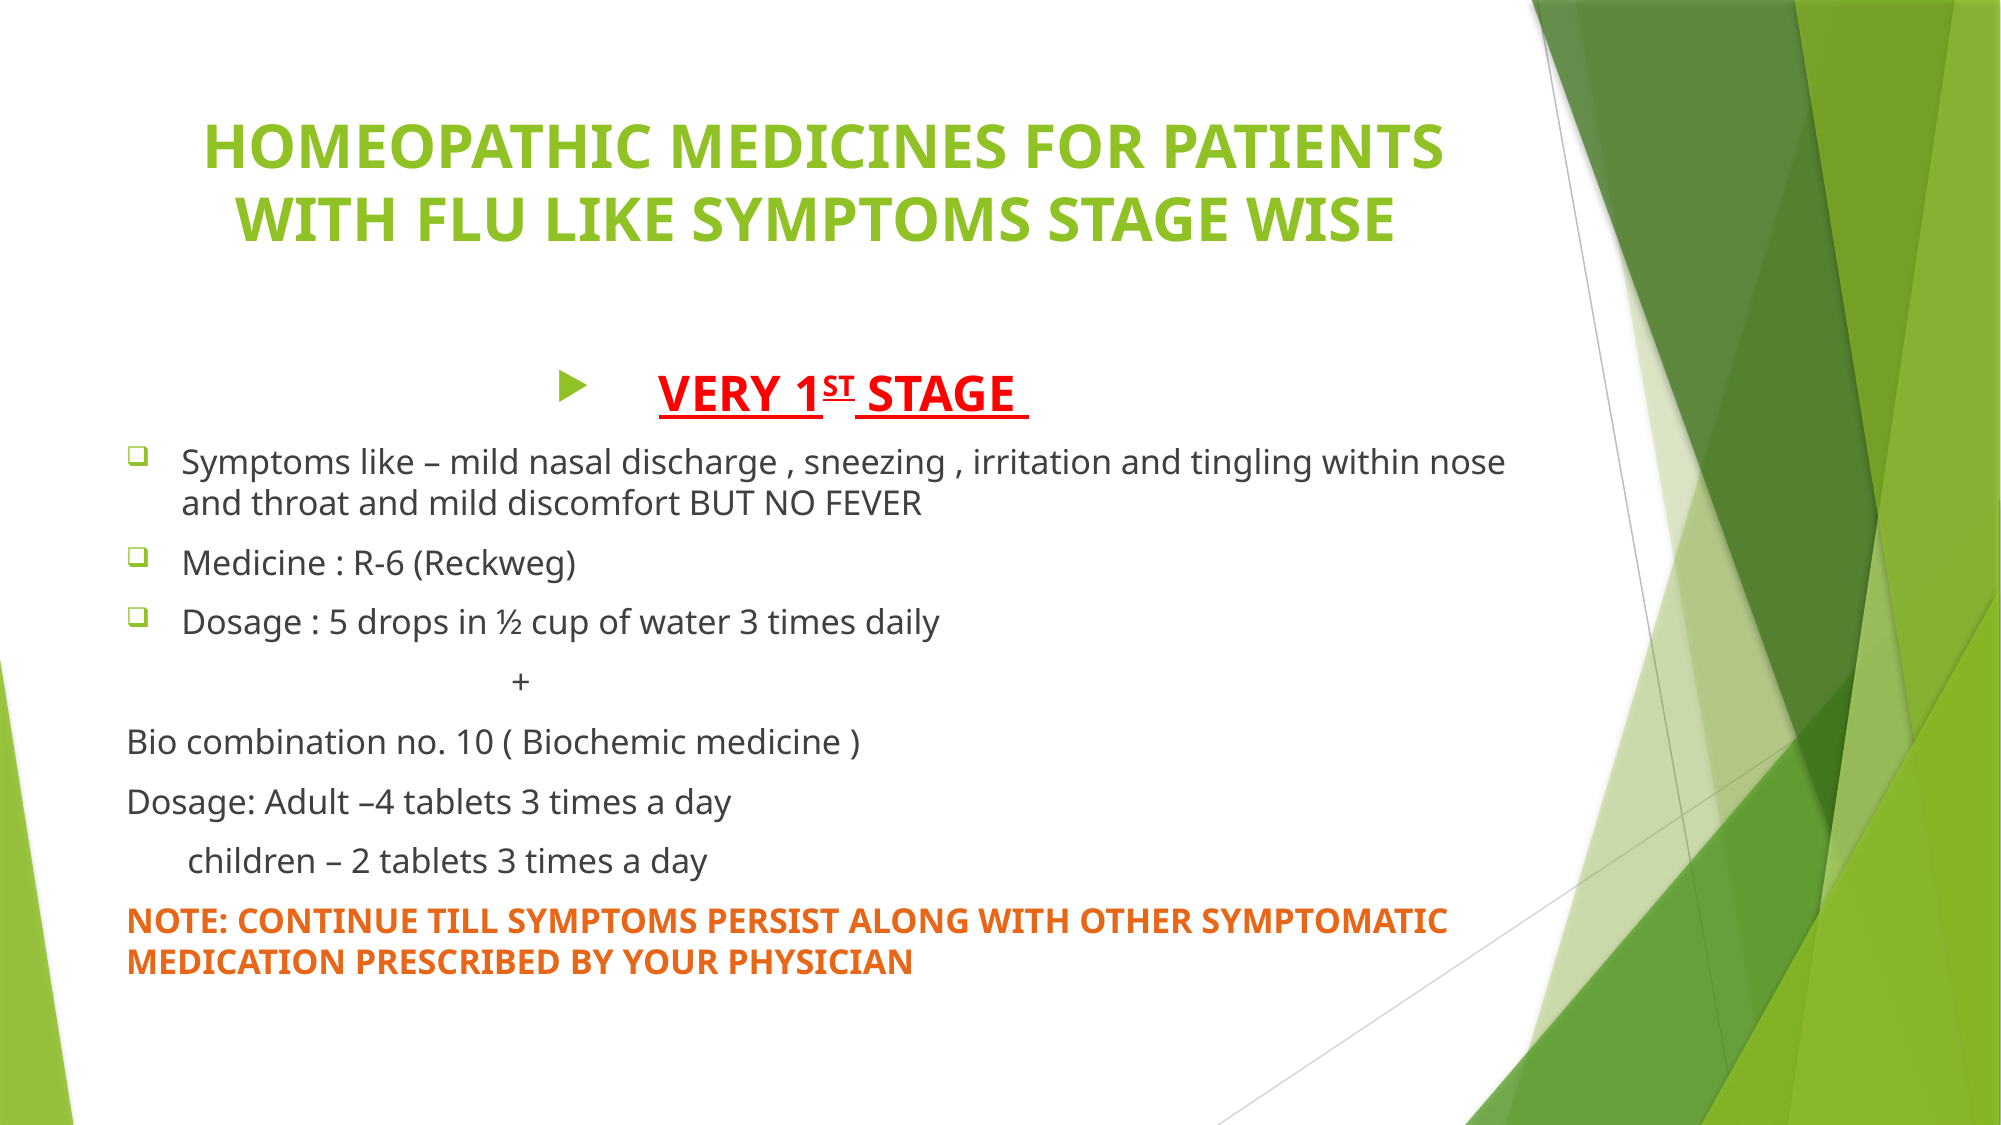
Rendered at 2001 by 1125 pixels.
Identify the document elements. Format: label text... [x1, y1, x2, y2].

list VERY 1ST STAGE Symptoms like – mild nasal discharge , sneezing , irritation and tingling within nose and throat and mild discomfort BUT NO FEVER Medicine : R-6 (Reckweg) Dosage : 5 drops in ½ cup of water 3 times daily + Bio combination no. 10 ( Biochemic medicine ) Dosage: Adult –4 tablets 3 times a day children – 2 tablets 3 times a day NOTE: CONTINUE TILL SYMPTOMS PERSIST ALONG WITH OTHER SYMPTOMATIC MEDICATION PRESCRIBED BY YOUR PHYSICIAN [111, 354, 1522, 992]
title HOMEOPATHIC MEDICINES FOR PATIENTS WITH FLU LIKE SYMPTOMS STAGE WISE [111, 99, 1522, 317]
